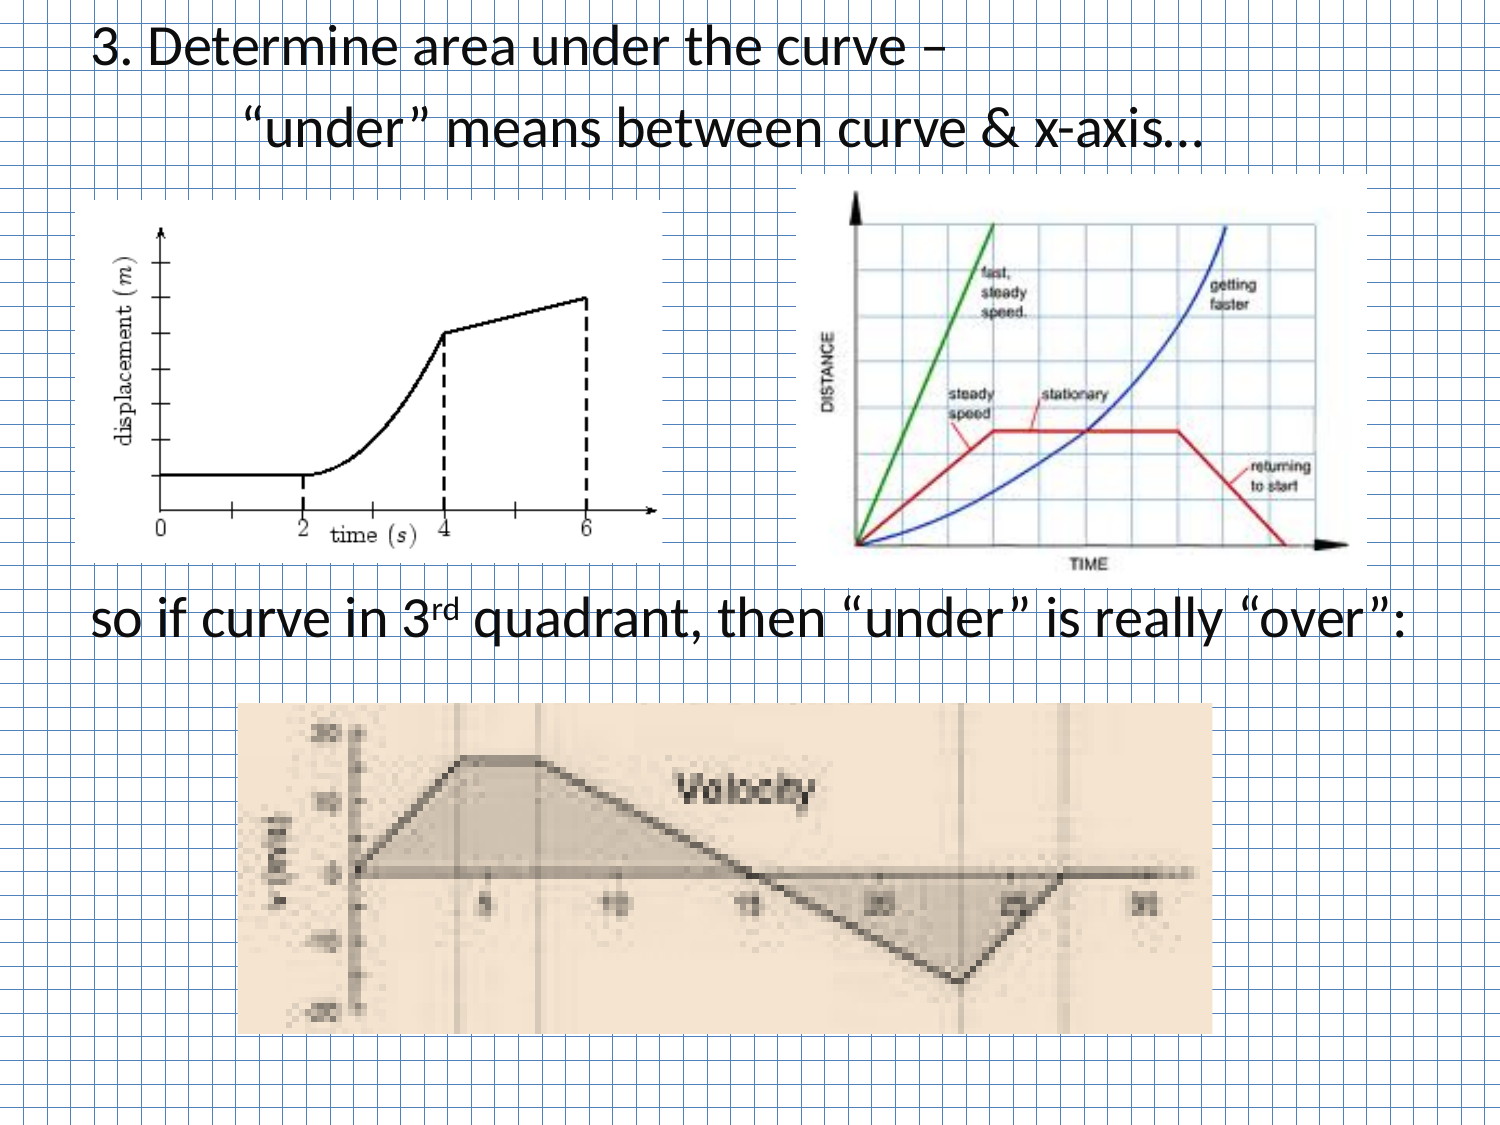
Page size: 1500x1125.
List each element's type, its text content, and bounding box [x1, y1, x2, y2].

subtitle 3. Determine area under the curve – “under” means between curve & x-axis… so if curve in 3rd quadrant, then “under” is really “over”: [0, 0, 1500, 1125]
picture [237, 703, 1213, 1035]
picture [795, 174, 1367, 588]
picture [74, 199, 663, 563]
